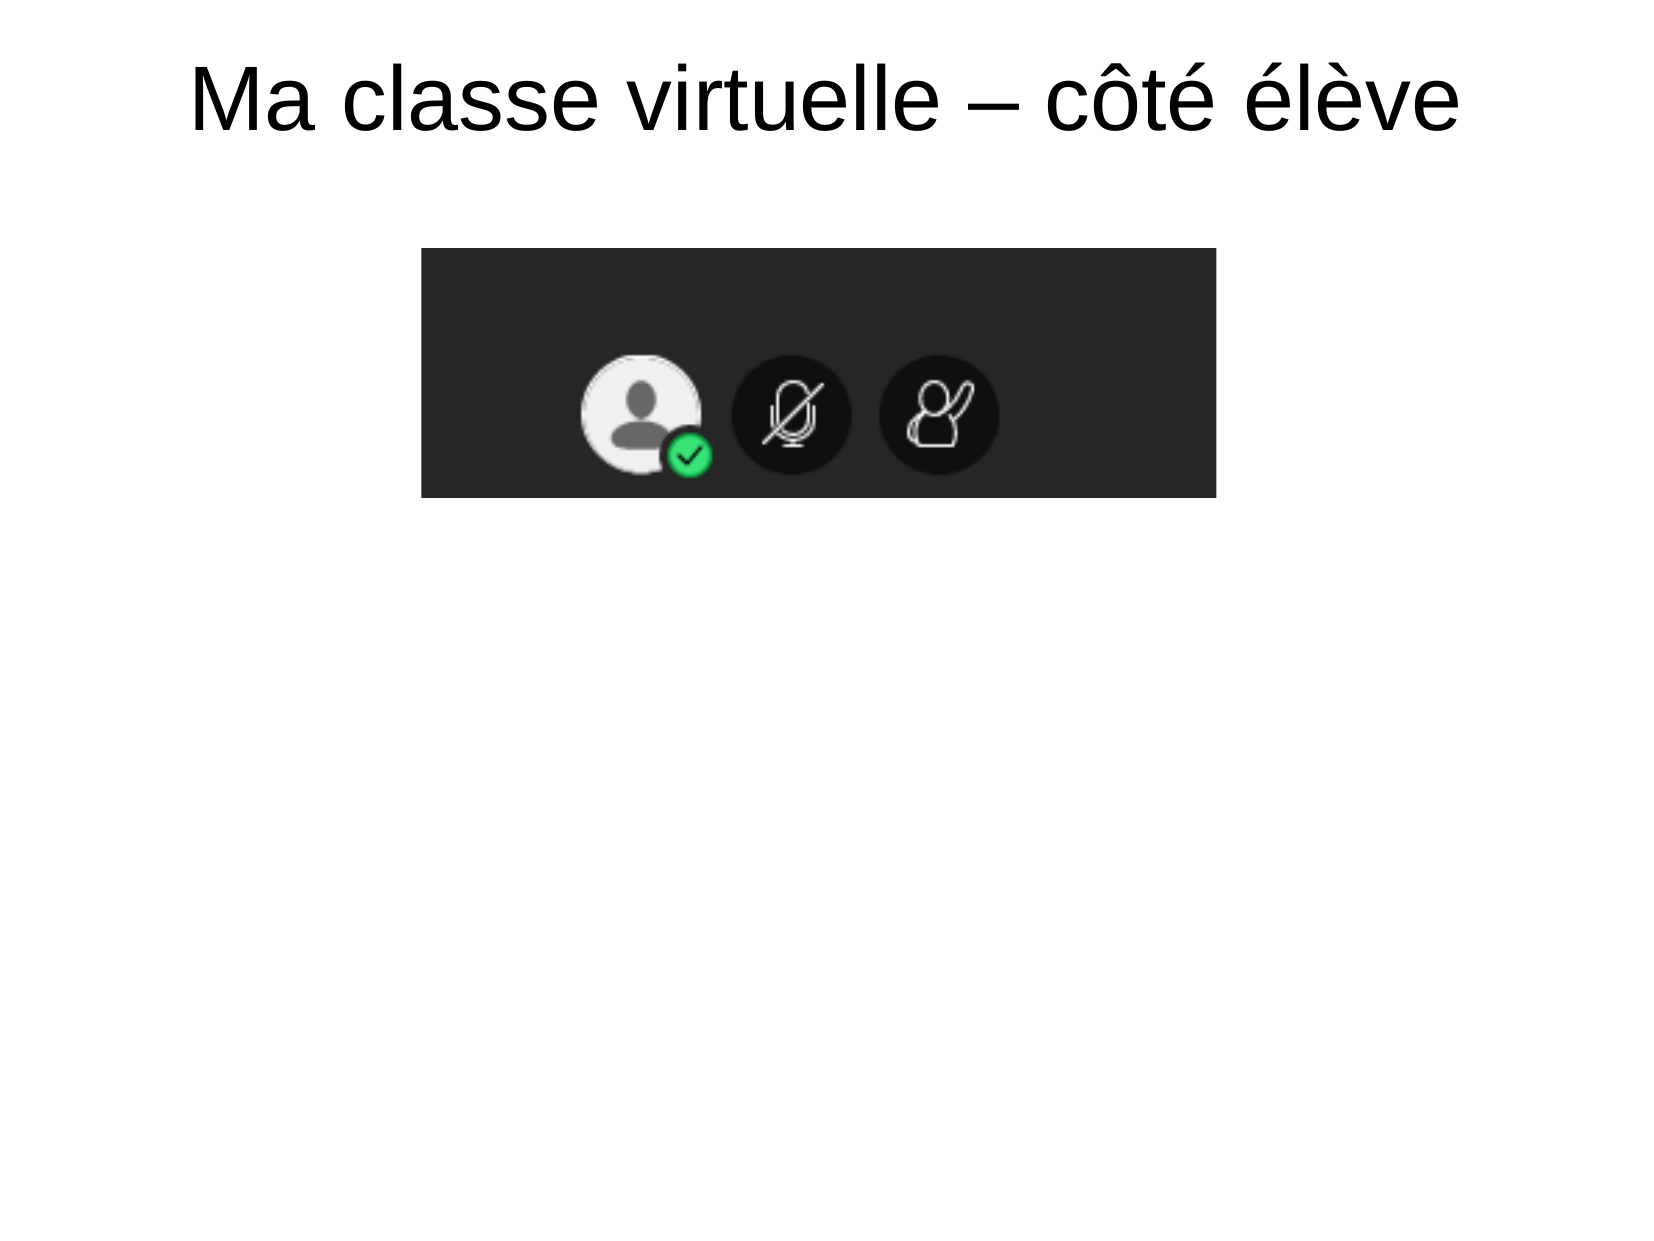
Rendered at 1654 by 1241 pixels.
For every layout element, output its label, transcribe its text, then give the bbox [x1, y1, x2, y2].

picture [421, 247, 1217, 498]
text_box Ma classe virtuelle – côté élève [82, 0, 1571, 198]
